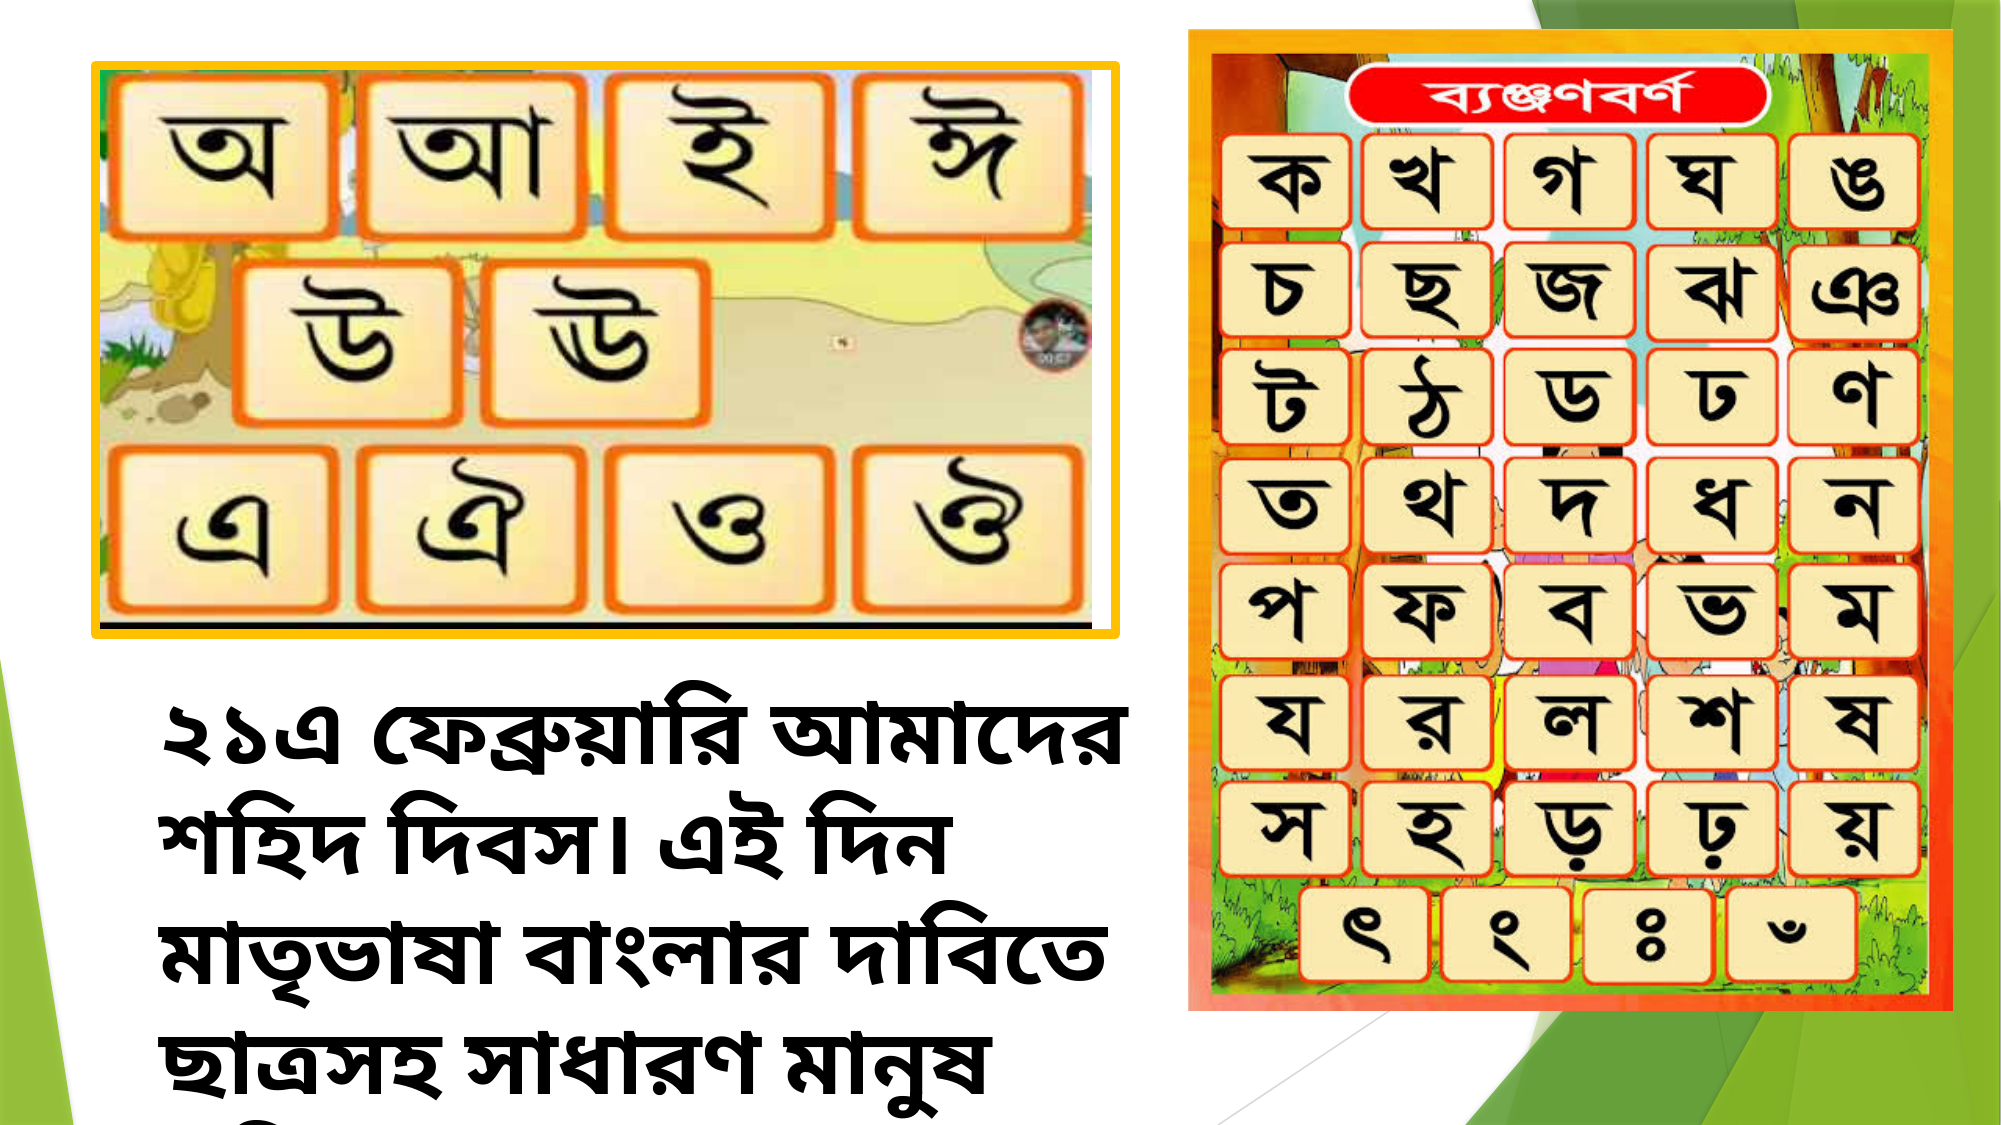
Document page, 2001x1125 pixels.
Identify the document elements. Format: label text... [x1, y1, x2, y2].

picture [99, 69, 1112, 631]
text_box ২১এ ফেব্রুয়ারি আমাদের শহিদ দিবস। এই দিন মাতৃভাষা বাংলার দাবিতে ছাত্রসহ সাধারণ মানুষ শহিদ হয়েছেন। [145, 665, 1156, 1125]
picture [1187, 29, 1953, 1012]
